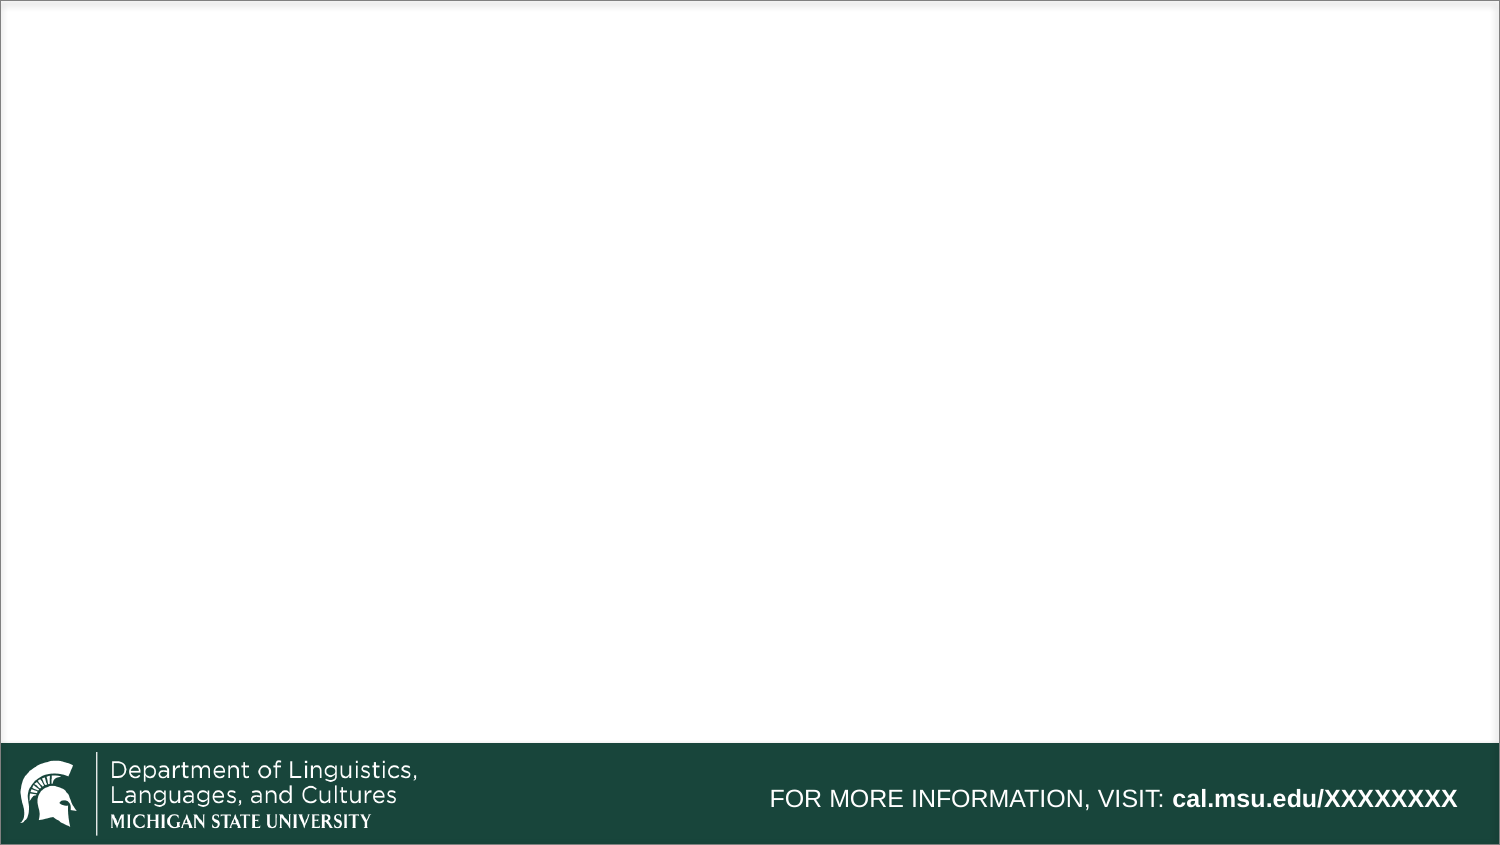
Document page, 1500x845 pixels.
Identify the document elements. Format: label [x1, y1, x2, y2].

picture [20, 752, 418, 837]
text_box [0, 0, 1500, 845]
